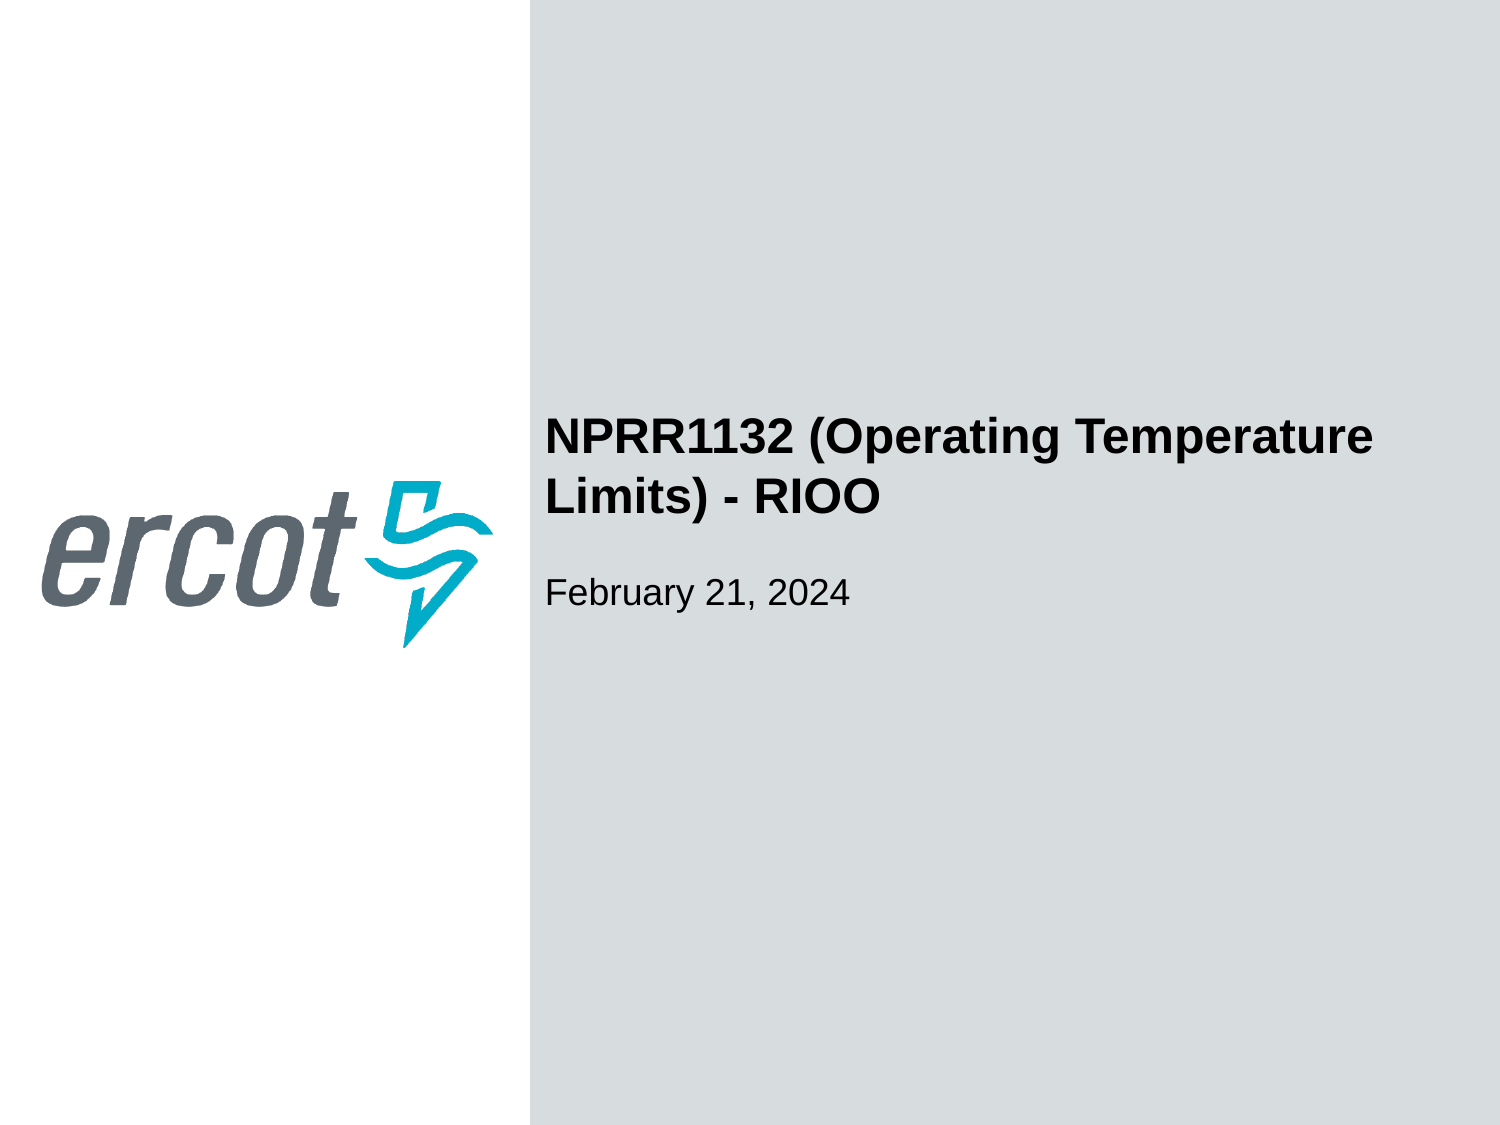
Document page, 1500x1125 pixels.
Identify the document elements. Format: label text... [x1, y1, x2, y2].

picture [32, 471, 501, 654]
text_box NPRR1132 (Operating Temperature Limits) - RIOO February 21, 2024 [530, 395, 1500, 711]
